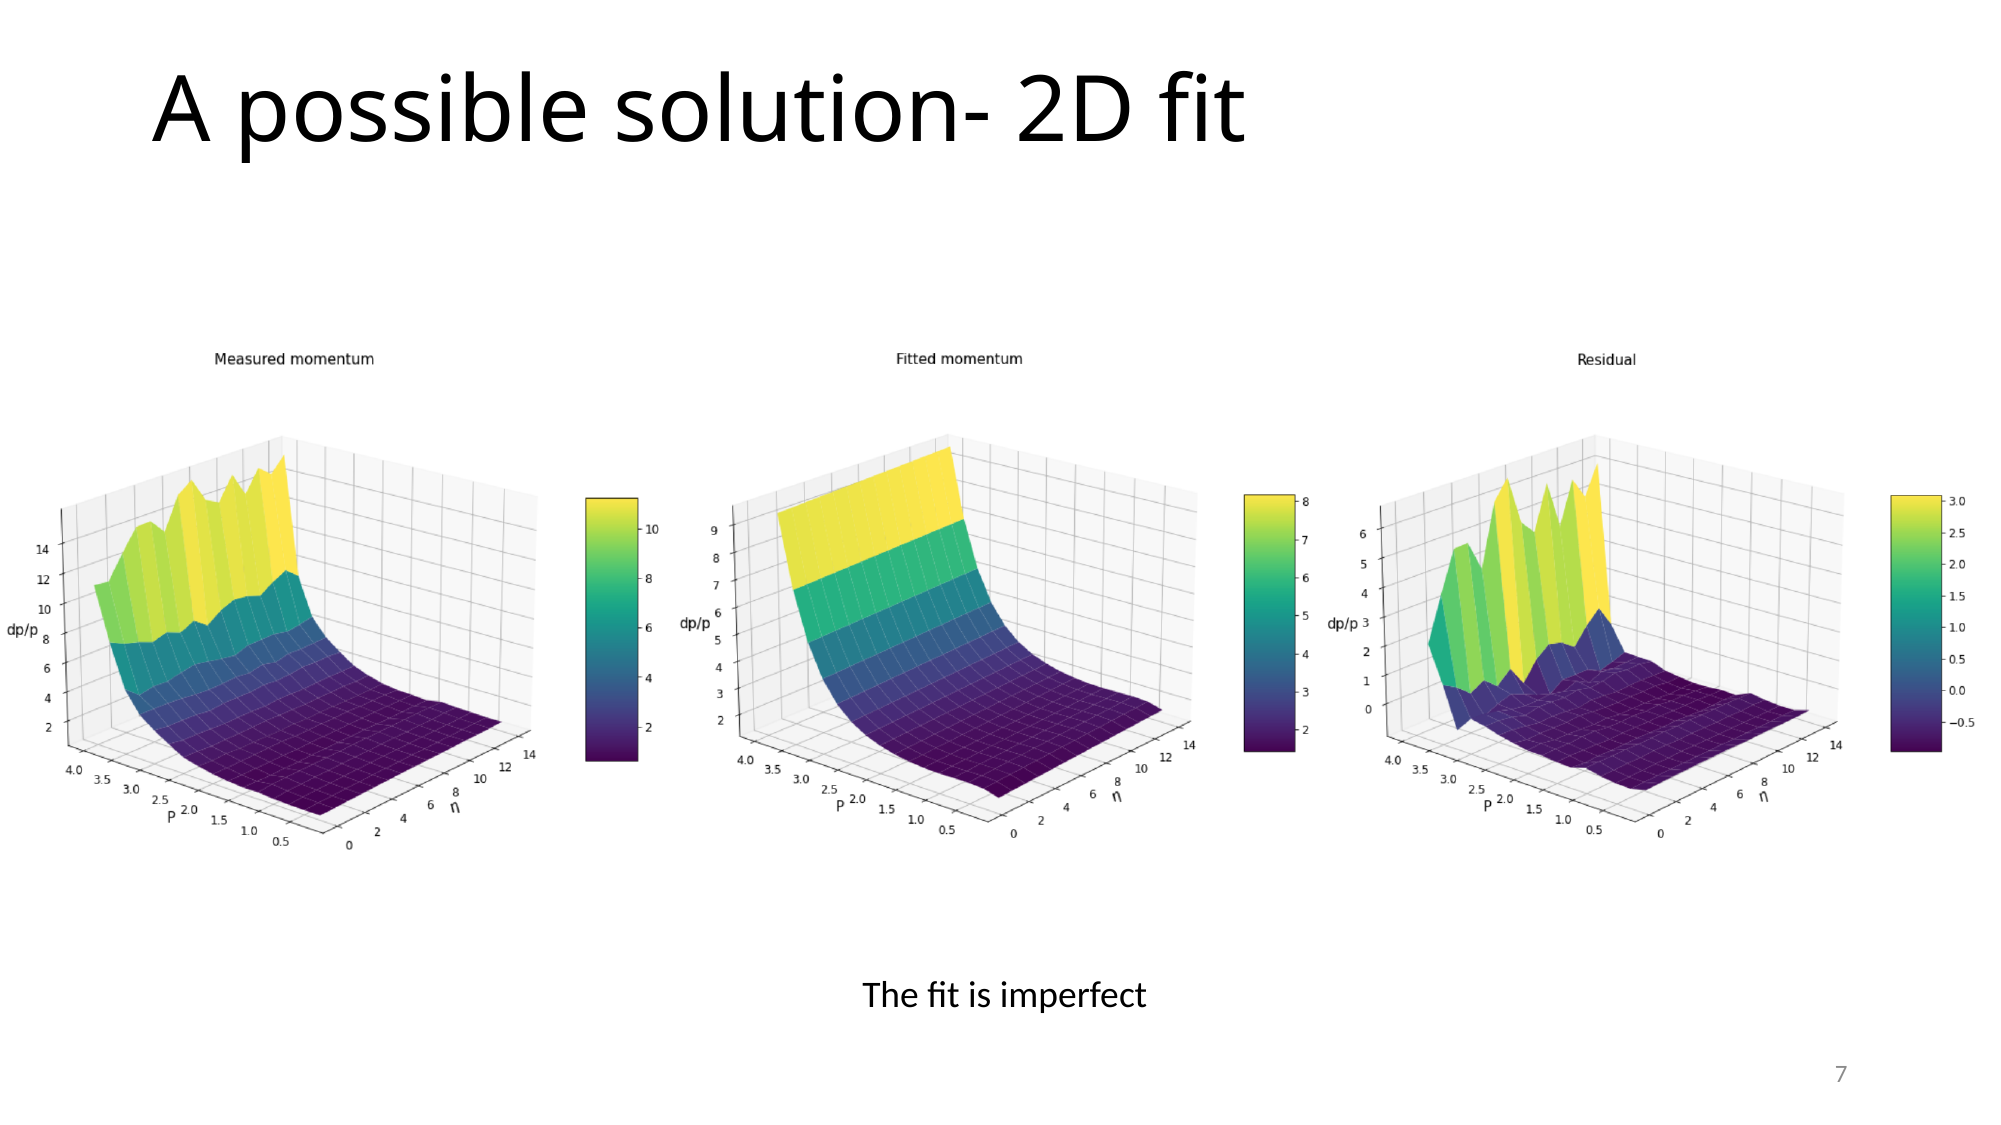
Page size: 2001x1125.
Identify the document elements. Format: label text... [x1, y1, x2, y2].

slide_number 7 [1412, 1042, 1863, 1103]
title A possible solution- 2D fit [137, 3, 1863, 221]
picture [0, 323, 1990, 860]
text_box The fit is imperfect [847, 963, 1163, 1023]
